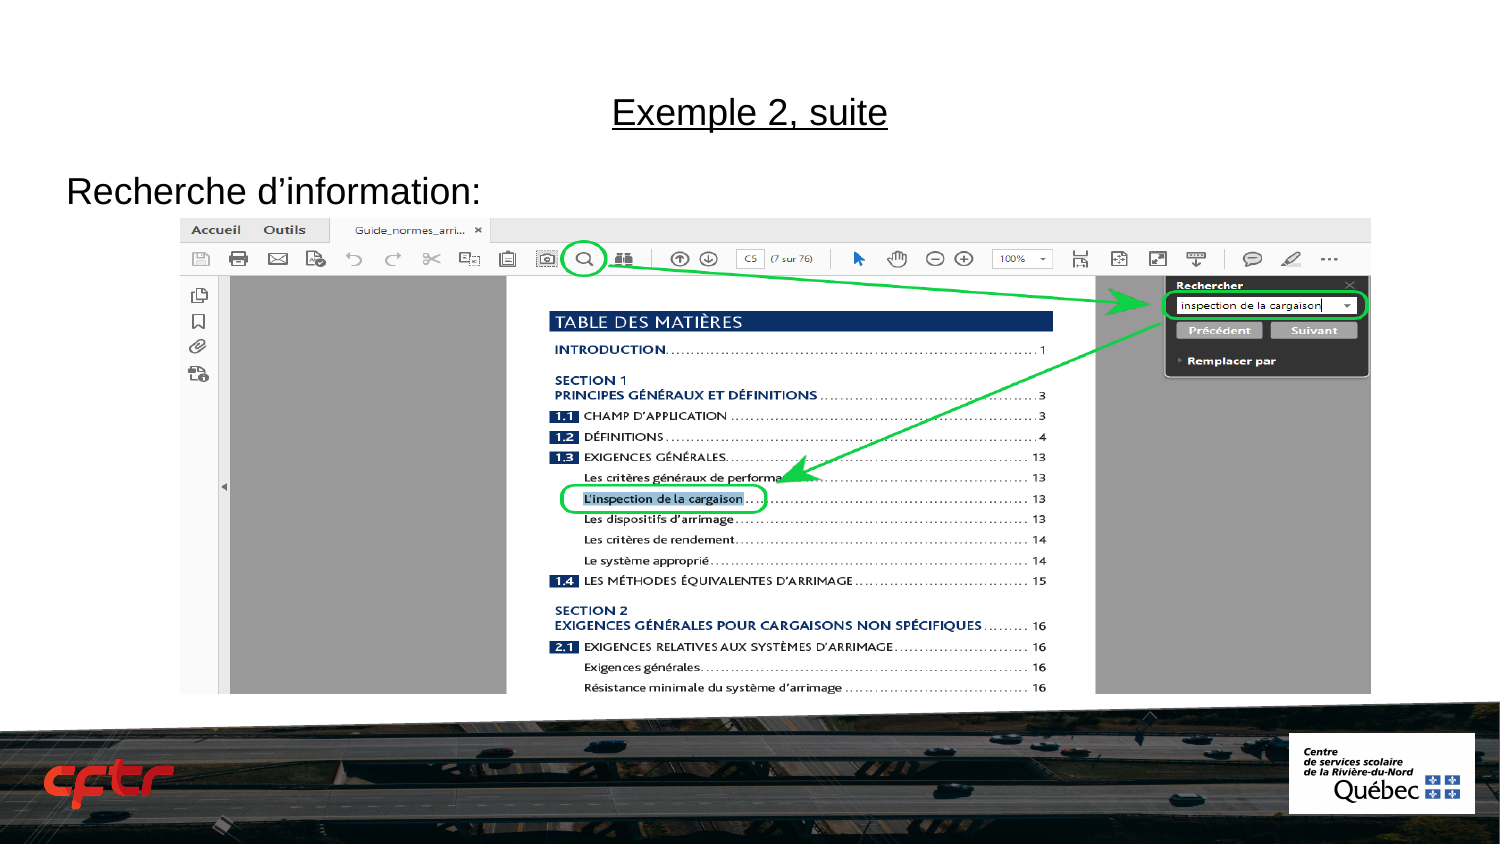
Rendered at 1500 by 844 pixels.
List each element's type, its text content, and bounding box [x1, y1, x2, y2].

list Recherche d’information: [51, 145, 1449, 684]
picture [180, 217, 1371, 695]
picture [0, 704, 1499, 844]
title Exemple 2, suite [51, 72, 1449, 145]
